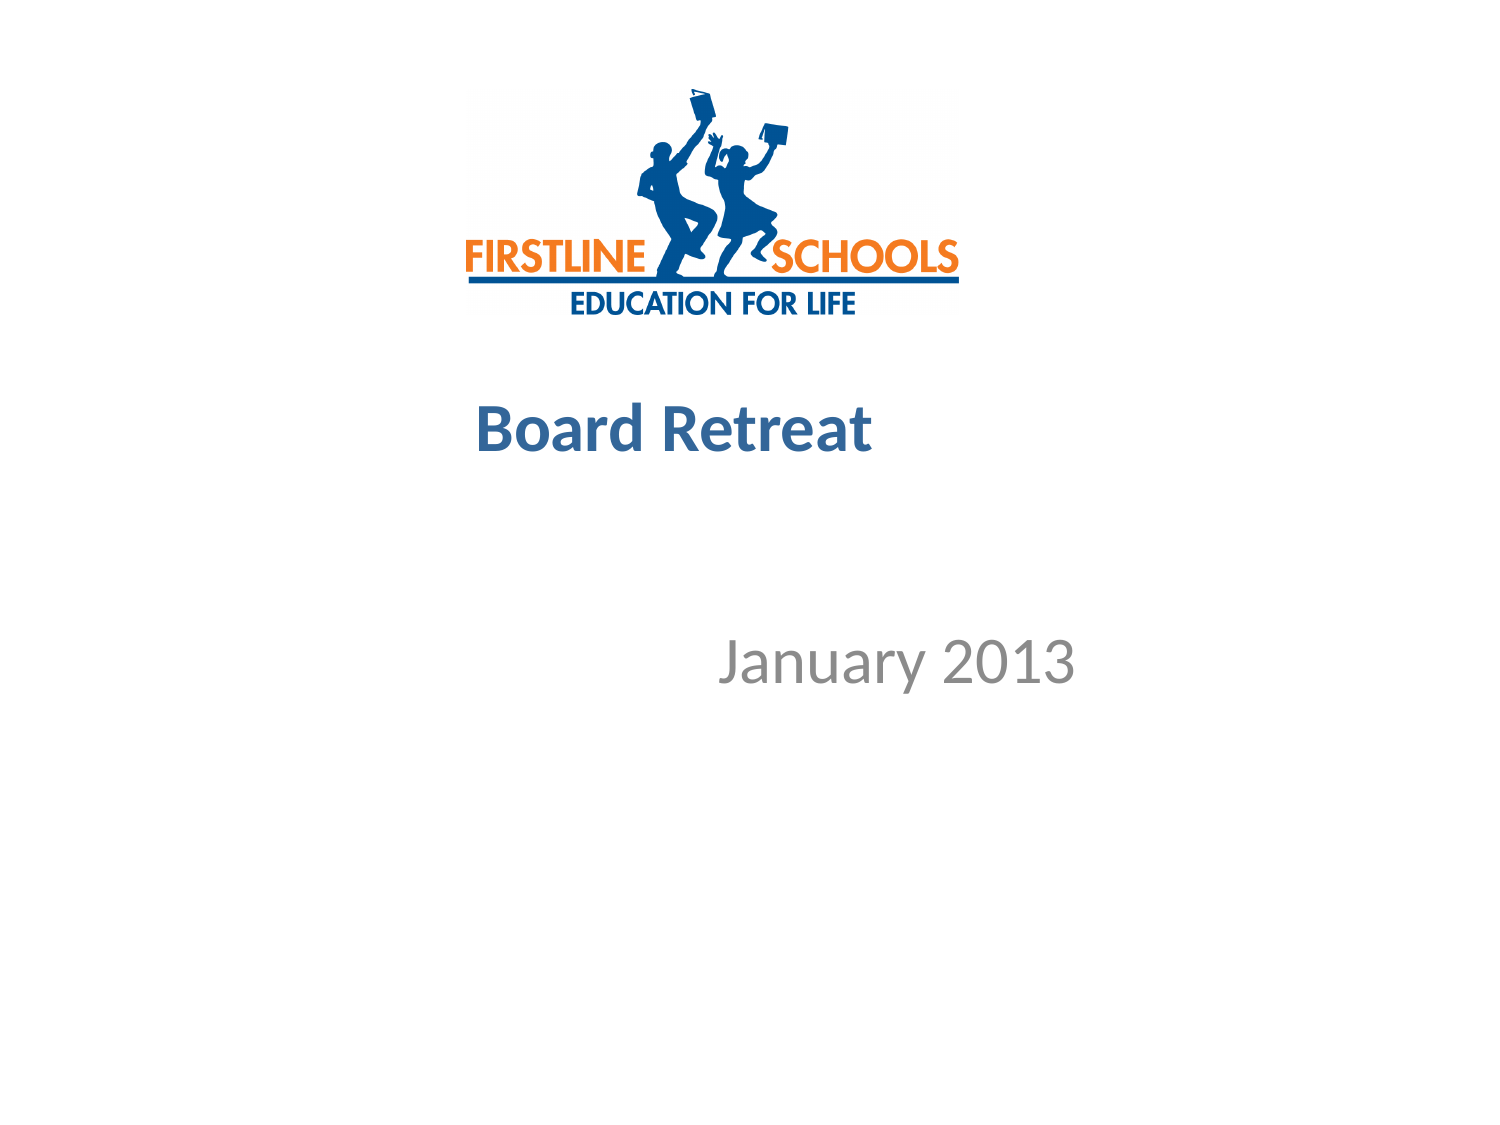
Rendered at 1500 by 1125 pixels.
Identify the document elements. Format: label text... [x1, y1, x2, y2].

picture [466, 89, 959, 316]
title Board Retreat [460, 373, 1500, 633]
subtitle January 2013 [359, 609, 1436, 898]
